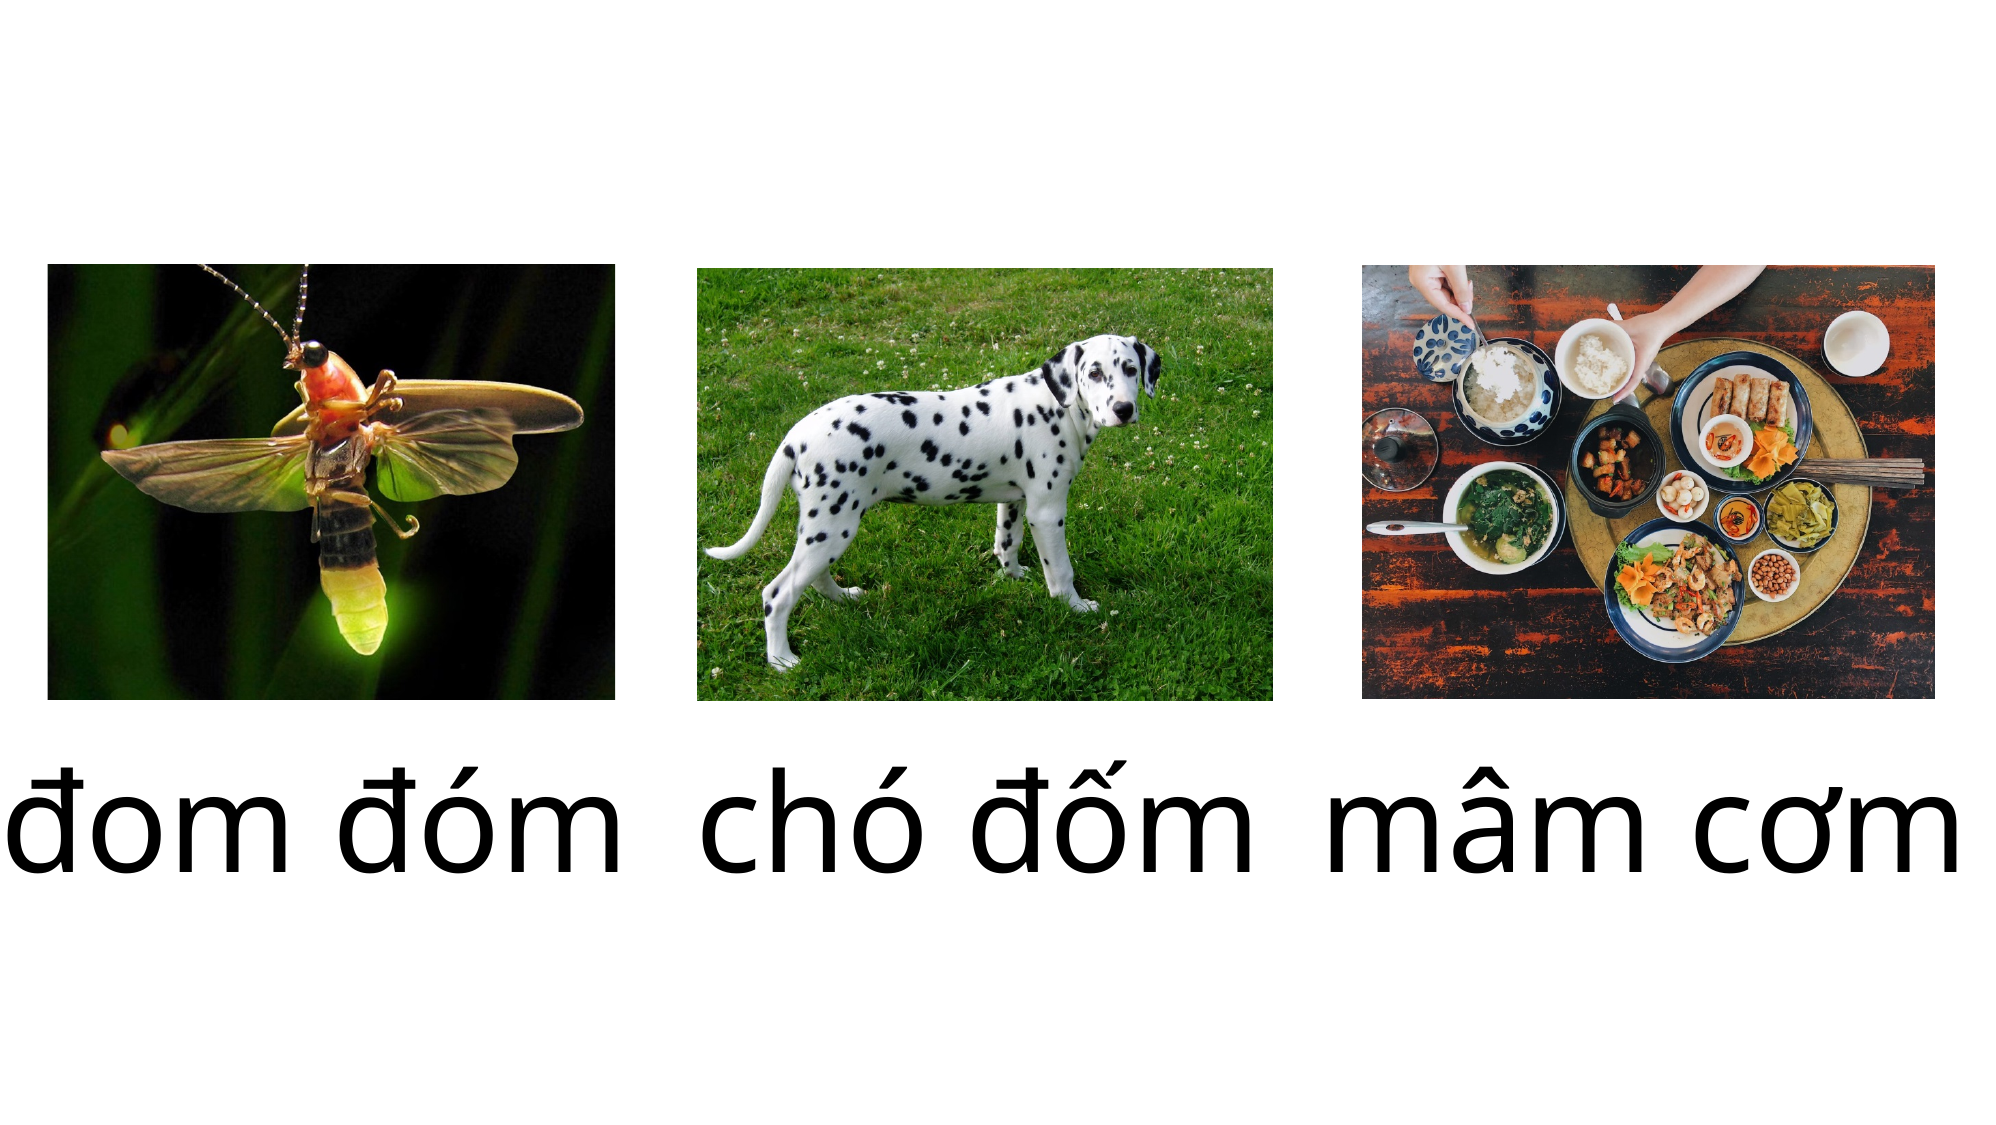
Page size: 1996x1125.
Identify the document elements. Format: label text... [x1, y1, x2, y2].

picture [697, 268, 1273, 701]
picture [47, 264, 616, 700]
picture [1362, 265, 1936, 700]
text_box mâm cơm [1385, 774, 1996, 882]
text_box chó đốm [745, 774, 1385, 882]
text_box đom đóm [0, 774, 745, 882]
